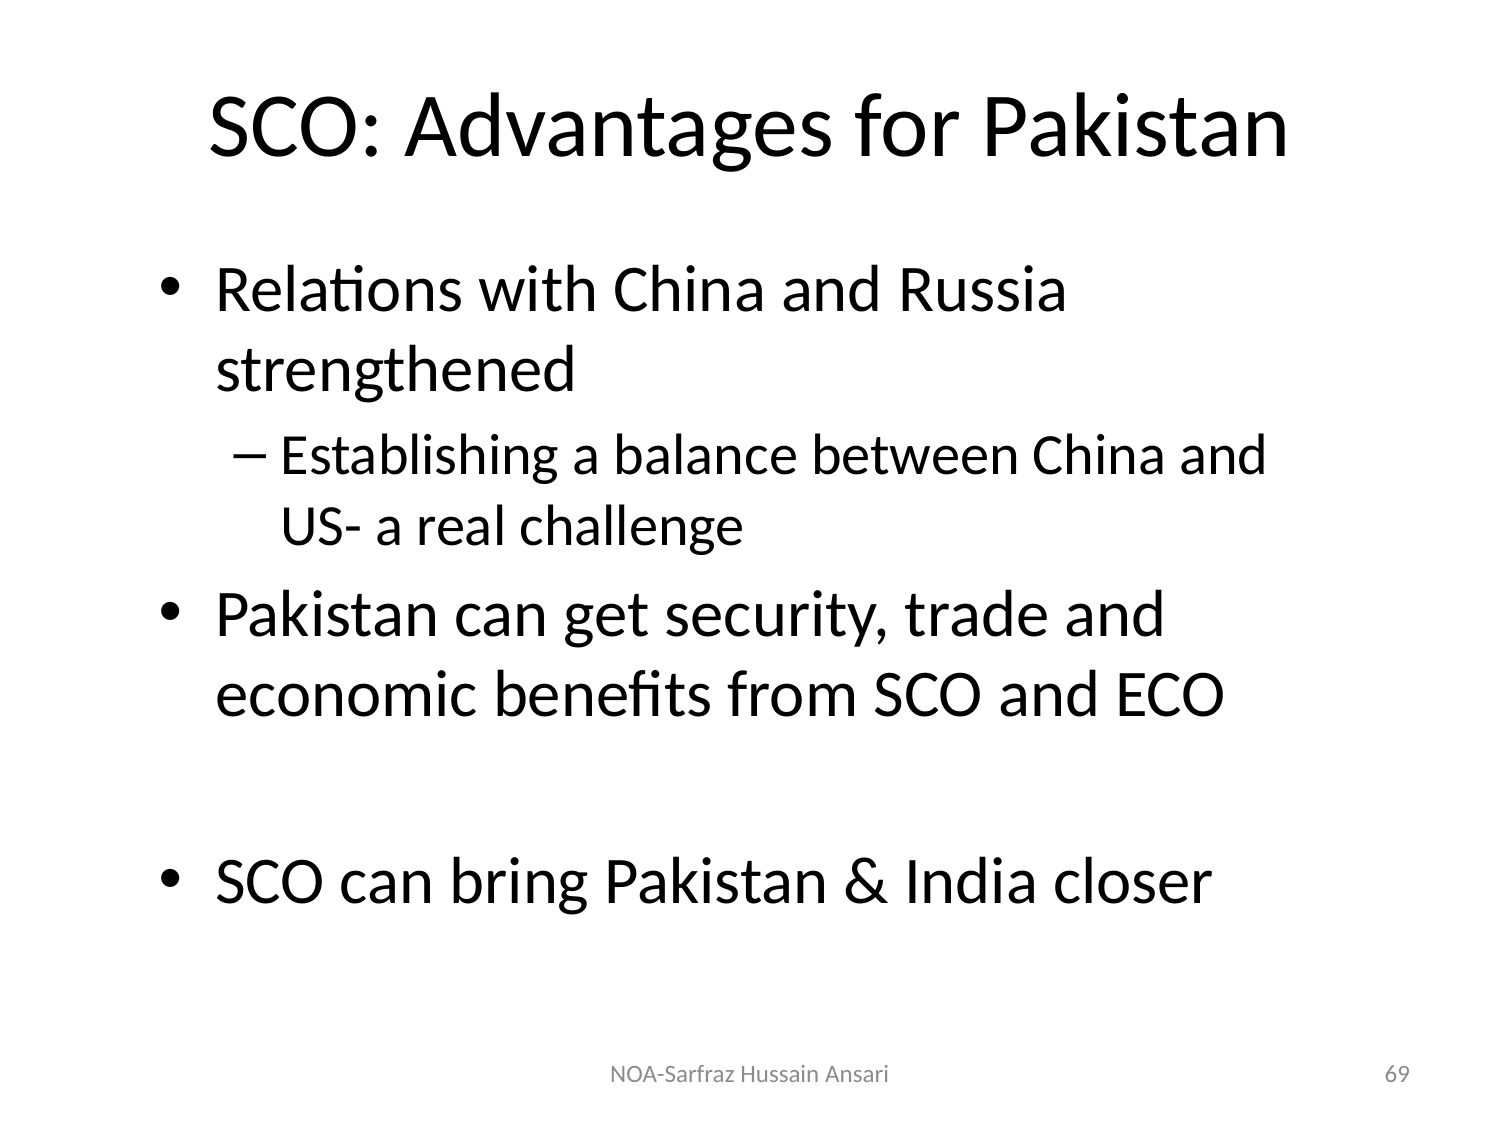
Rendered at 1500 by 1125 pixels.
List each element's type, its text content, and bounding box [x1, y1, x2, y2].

title SCO: Advantages for Pakistan [75, 45, 1425, 195]
slide_number 69 [1074, 1042, 1425, 1103]
footer NOA-Sarfraz Hussain Ansari [512, 1042, 988, 1103]
list Relations with China and Russia strengthened Establishing a balance between China and US- a real challenge Pakistan can get security, trade and economic benefits from SCO and ECO SCO can bring Pakistan & India closer [143, 237, 1357, 986]
